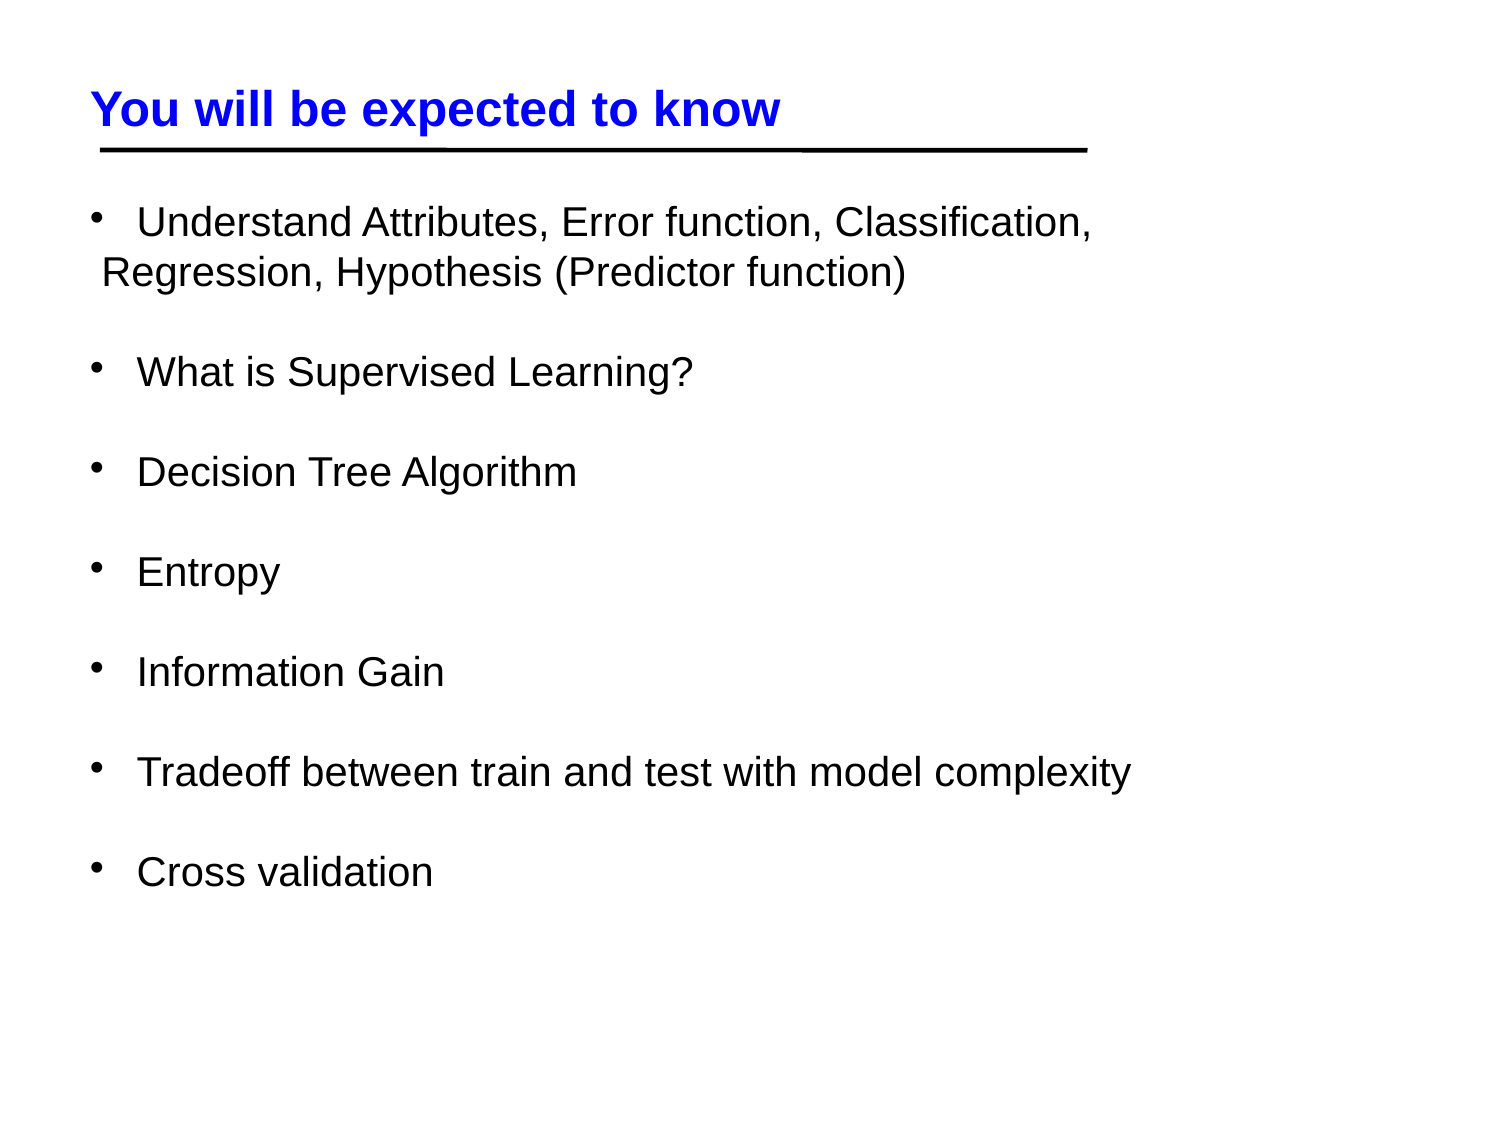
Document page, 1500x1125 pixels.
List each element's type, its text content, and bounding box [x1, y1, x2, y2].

text_box Understand Attributes, Error function, Classification, Regression, Hypothesis (Predictor function) What is Supervised Learning? Decision Tree Algorithm Entropy Information Gain Tradeoff between train and test with model complexity Cross validation [74, 187, 1425, 902]
text_box You will be expected to know [74, 69, 1050, 144]
